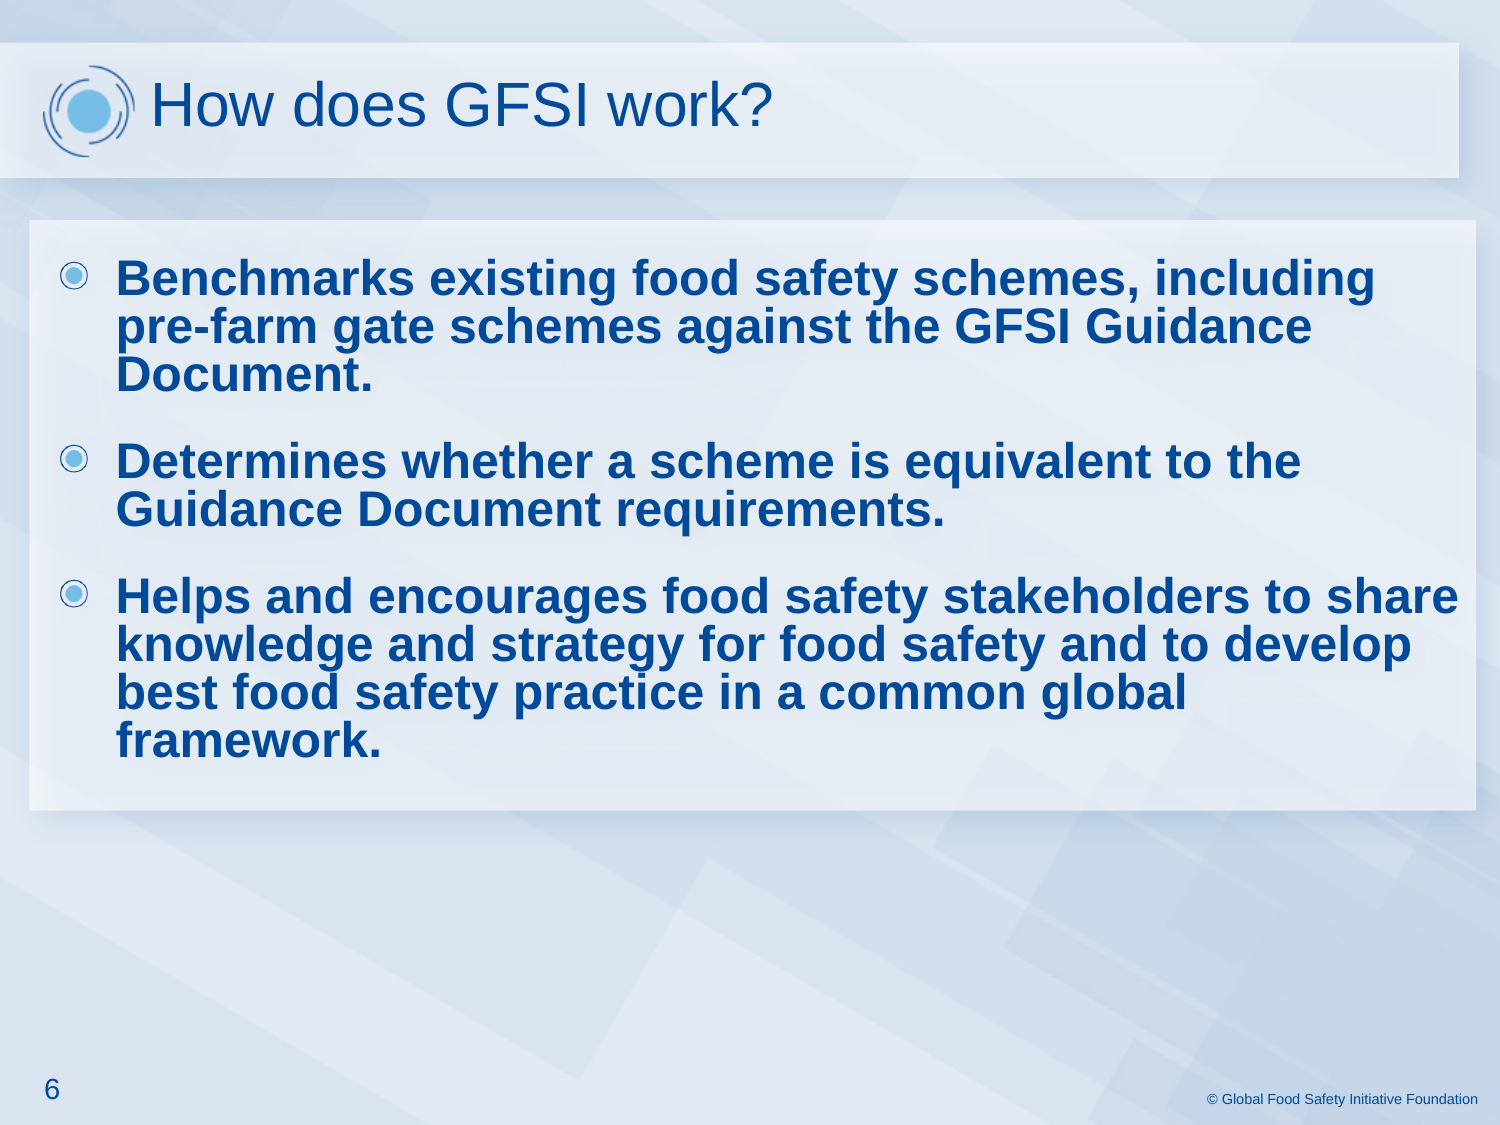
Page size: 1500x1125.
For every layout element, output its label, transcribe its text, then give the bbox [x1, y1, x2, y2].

title How does GFSI work? [0, 42, 1455, 173]
picture [0, 0, 1500, 1125]
text_box 6 [29, 1062, 101, 1125]
list Benchmarks existing food safety schemes, including pre-farm gate schemes against the GFSI Guidance Document. Determines whether a scheme is equivalent to the Guidance Document requirements. Helps and encourages food safety stakeholders to share knowledge and strategy for food safety and to develop best food safety practice in a common global framework. [29, 220, 1477, 811]
